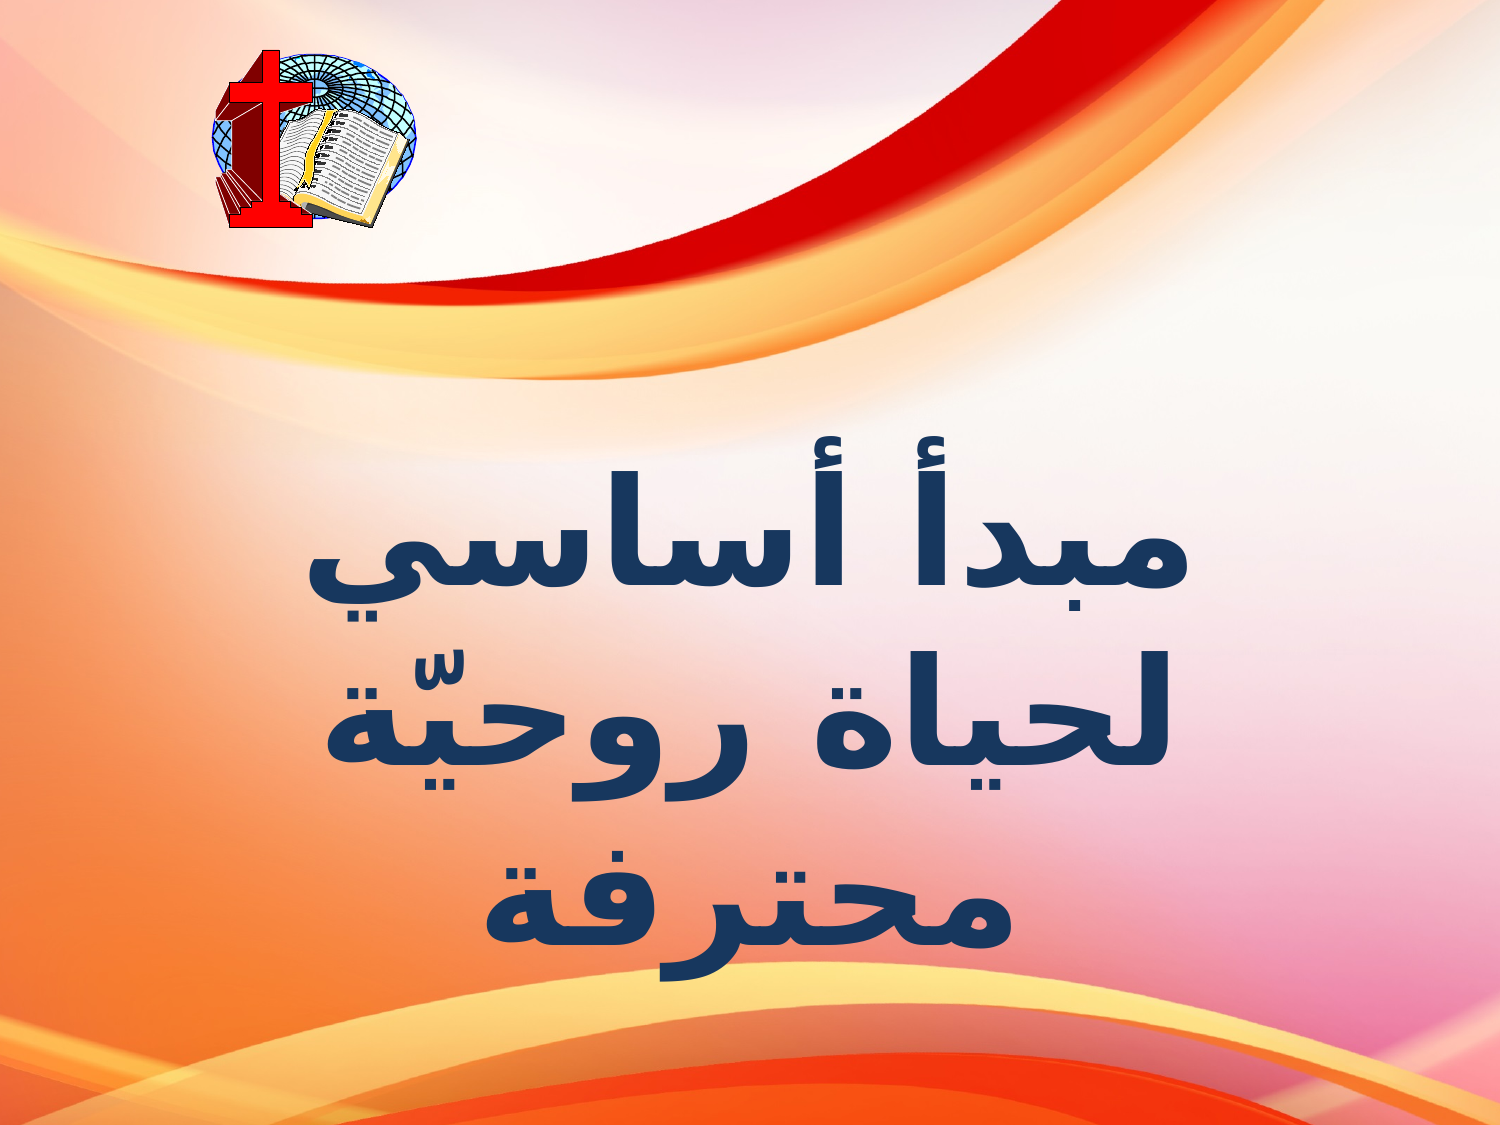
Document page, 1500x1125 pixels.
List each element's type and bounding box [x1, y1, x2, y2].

text_box [212, 49, 417, 228]
picture [0, 0, 1500, 1125]
